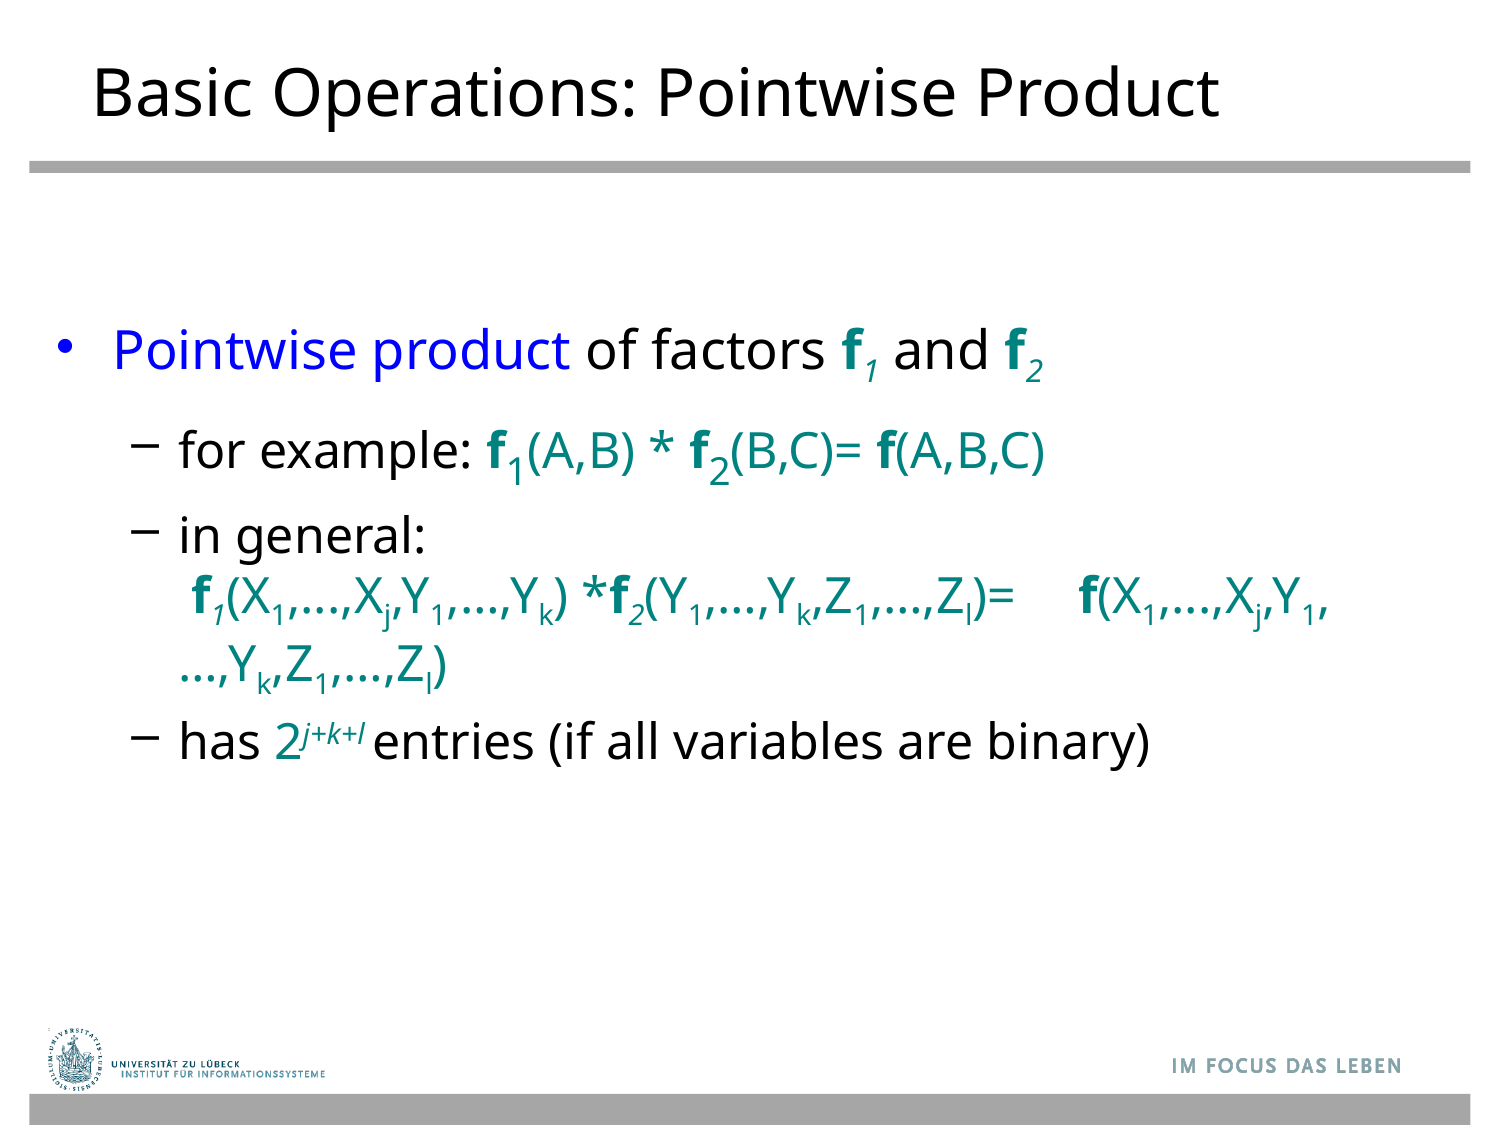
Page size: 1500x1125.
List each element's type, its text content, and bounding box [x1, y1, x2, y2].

title Basic Operations: Pointwise Product [76, 42, 1427, 126]
picture [1173, 1058, 1400, 1073]
list Pointwise product of factors f1 and f2 for example: f1(A,B) * f2(B,C)= f(A,B,C) in general: f1(X1,...,Xj,Y1,…,Yk) *f2(Y1,…,Yk,Z1,…,Zl)= f(X1,...,Xj,Y1,…,Yk,Z1,…,Zl) has 2j+k+l entries (if all variables are binary) [41, 307, 1425, 1050]
